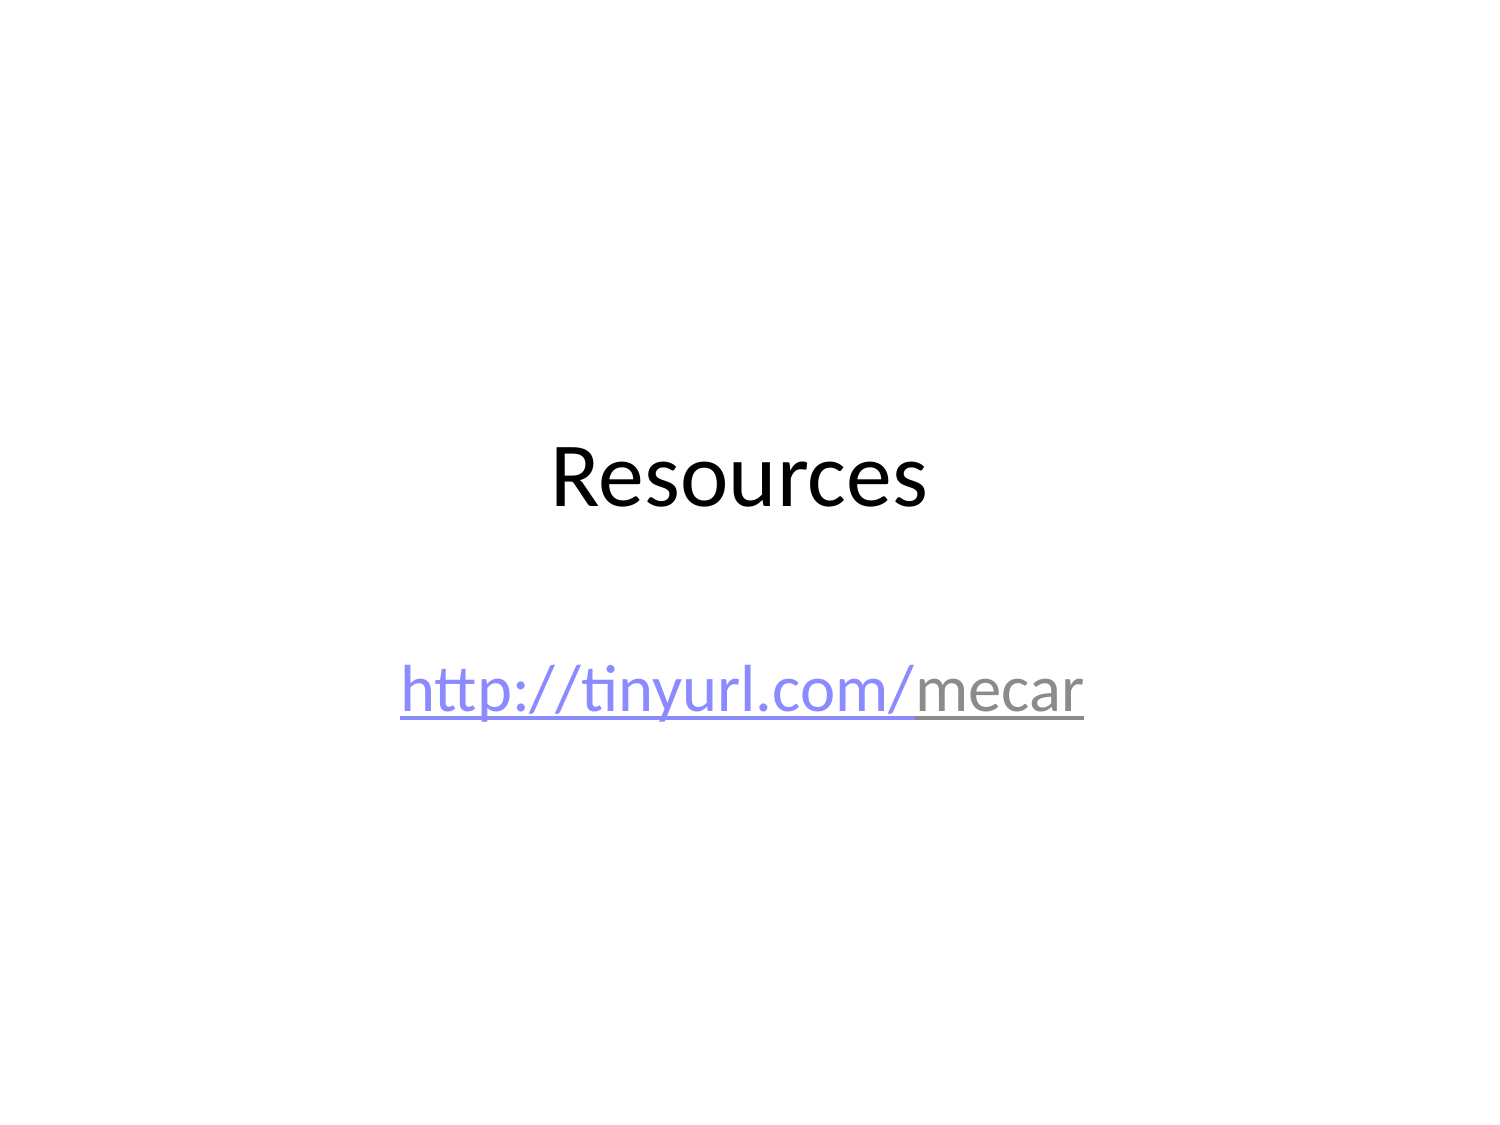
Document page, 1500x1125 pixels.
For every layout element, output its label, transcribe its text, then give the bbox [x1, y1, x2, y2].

title Resources [112, 349, 1388, 591]
subtitle http://tinyurl.com/mecar [225, 637, 1275, 925]
